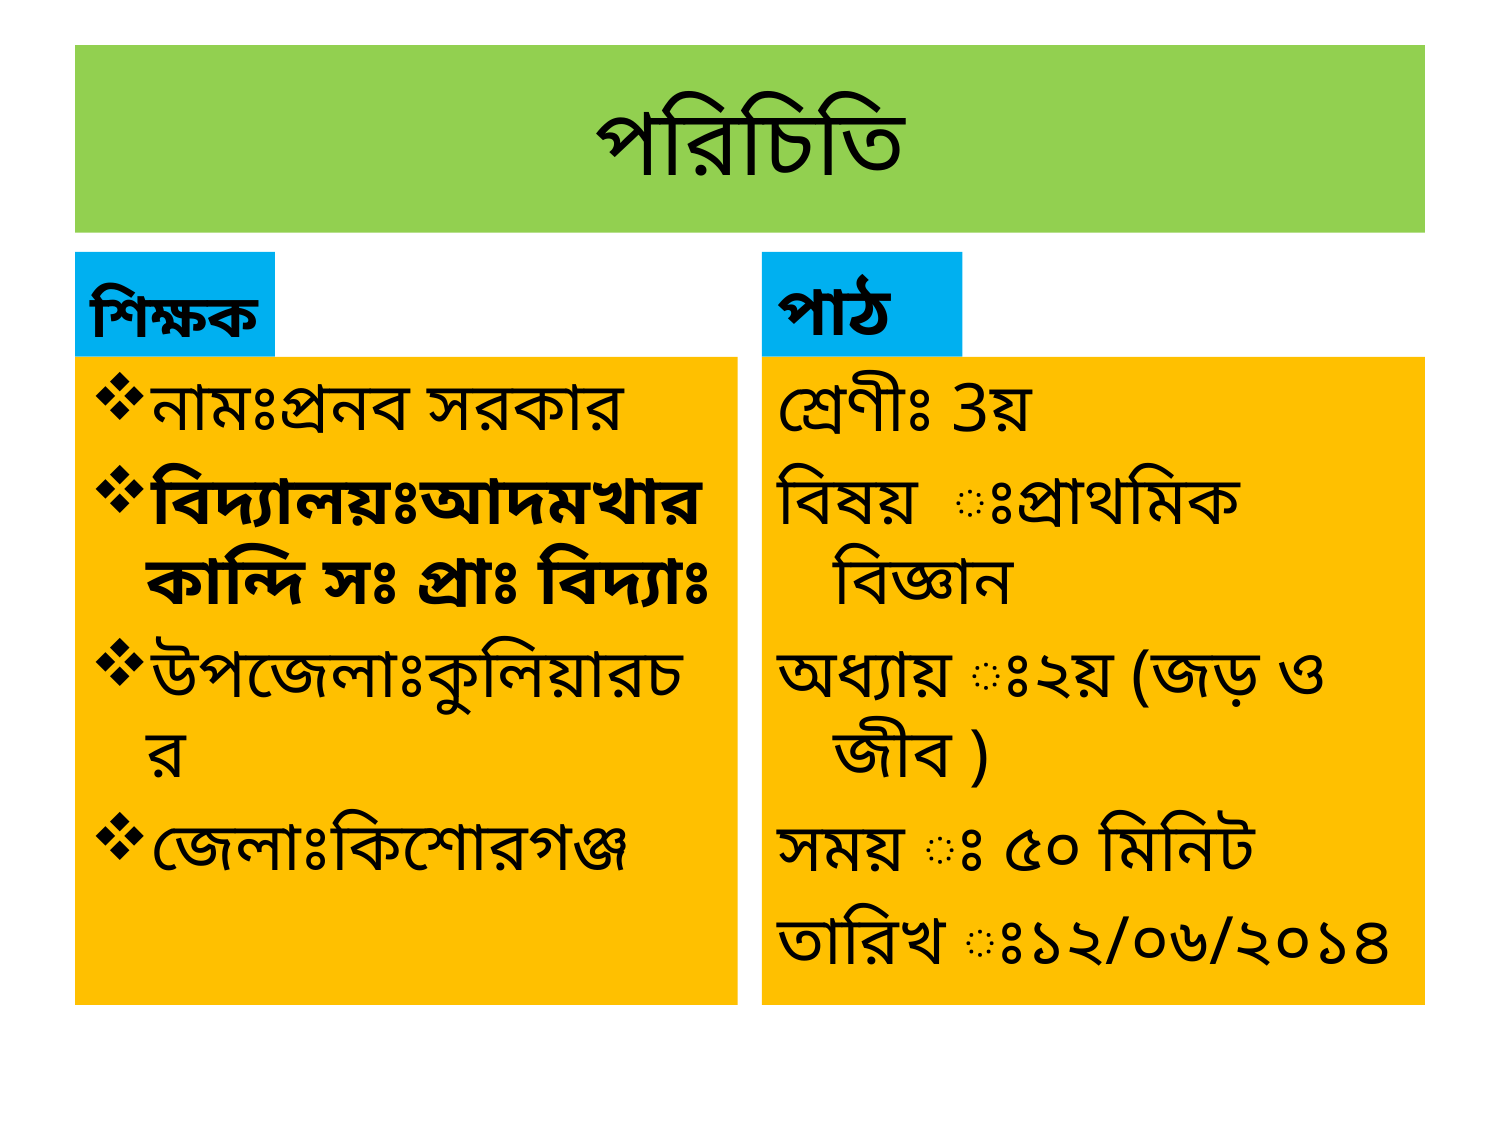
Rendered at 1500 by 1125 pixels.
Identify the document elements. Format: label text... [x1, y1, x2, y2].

list শিক্ষক [75, 251, 275, 356]
title পরিচিতি [75, 45, 1425, 233]
list নামঃপ্রনব সরকার বিদ্যালয়ঃআদমখার কান্দি সঃ প্রাঃ বিদ্যাঃ উপজেলাঃকুলিয়ারচর জেলাঃকিশোরগঞ্জ [75, 356, 738, 1005]
list শ্রেণীঃ 3য় বিষয় ঃপ্রাথমিক বিজ্ঞান অধ্যায় ঃ২য় (জড় ও জীব ) সময় ঃ ৫০ মিনিট তারিখ ঃ১২/০৬/২০১৪ [761, 356, 1425, 1005]
list পাঠ [761, 251, 963, 356]
